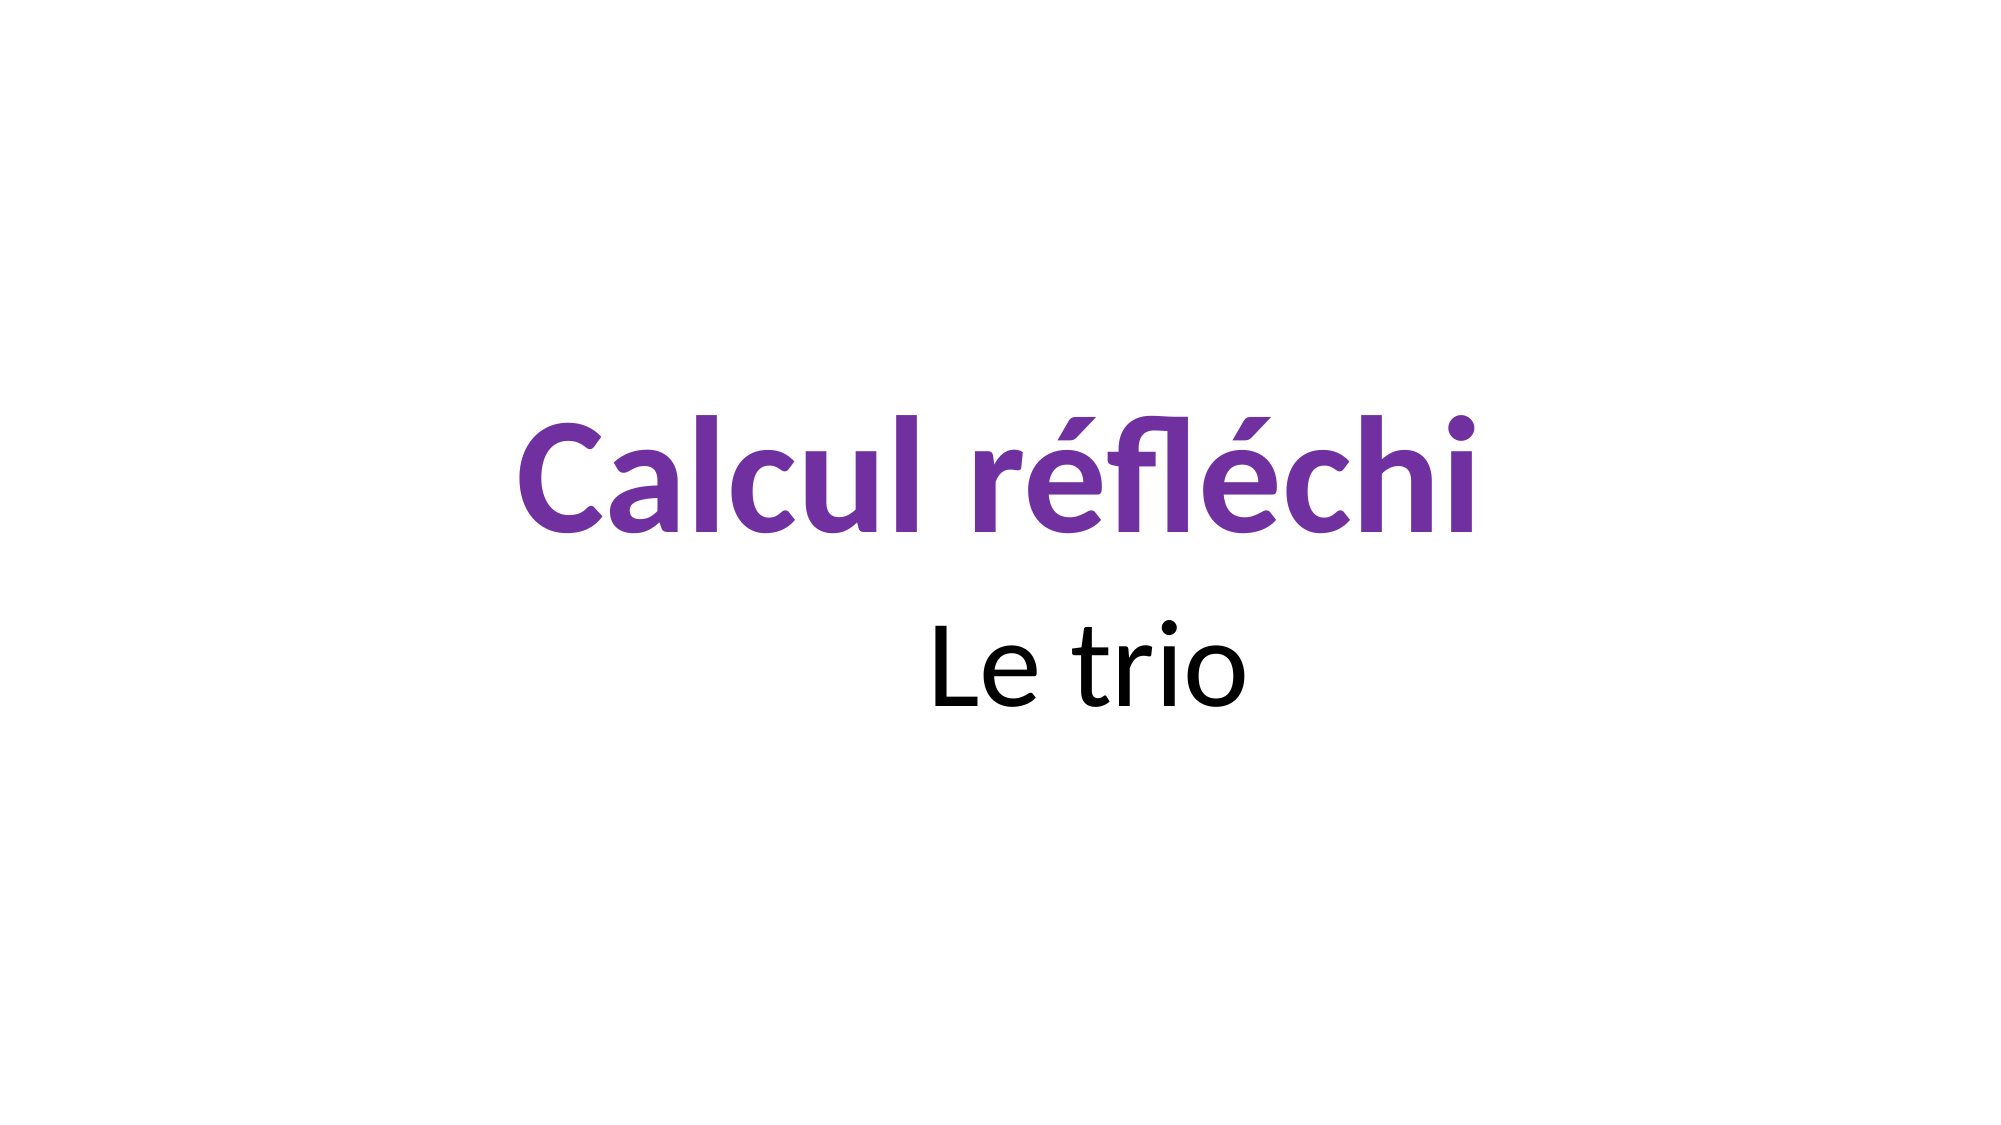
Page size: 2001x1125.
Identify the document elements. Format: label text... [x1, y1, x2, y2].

title Calcul réfléchi [249, 184, 1750, 576]
subtitle Le trio [249, 590, 1928, 863]
